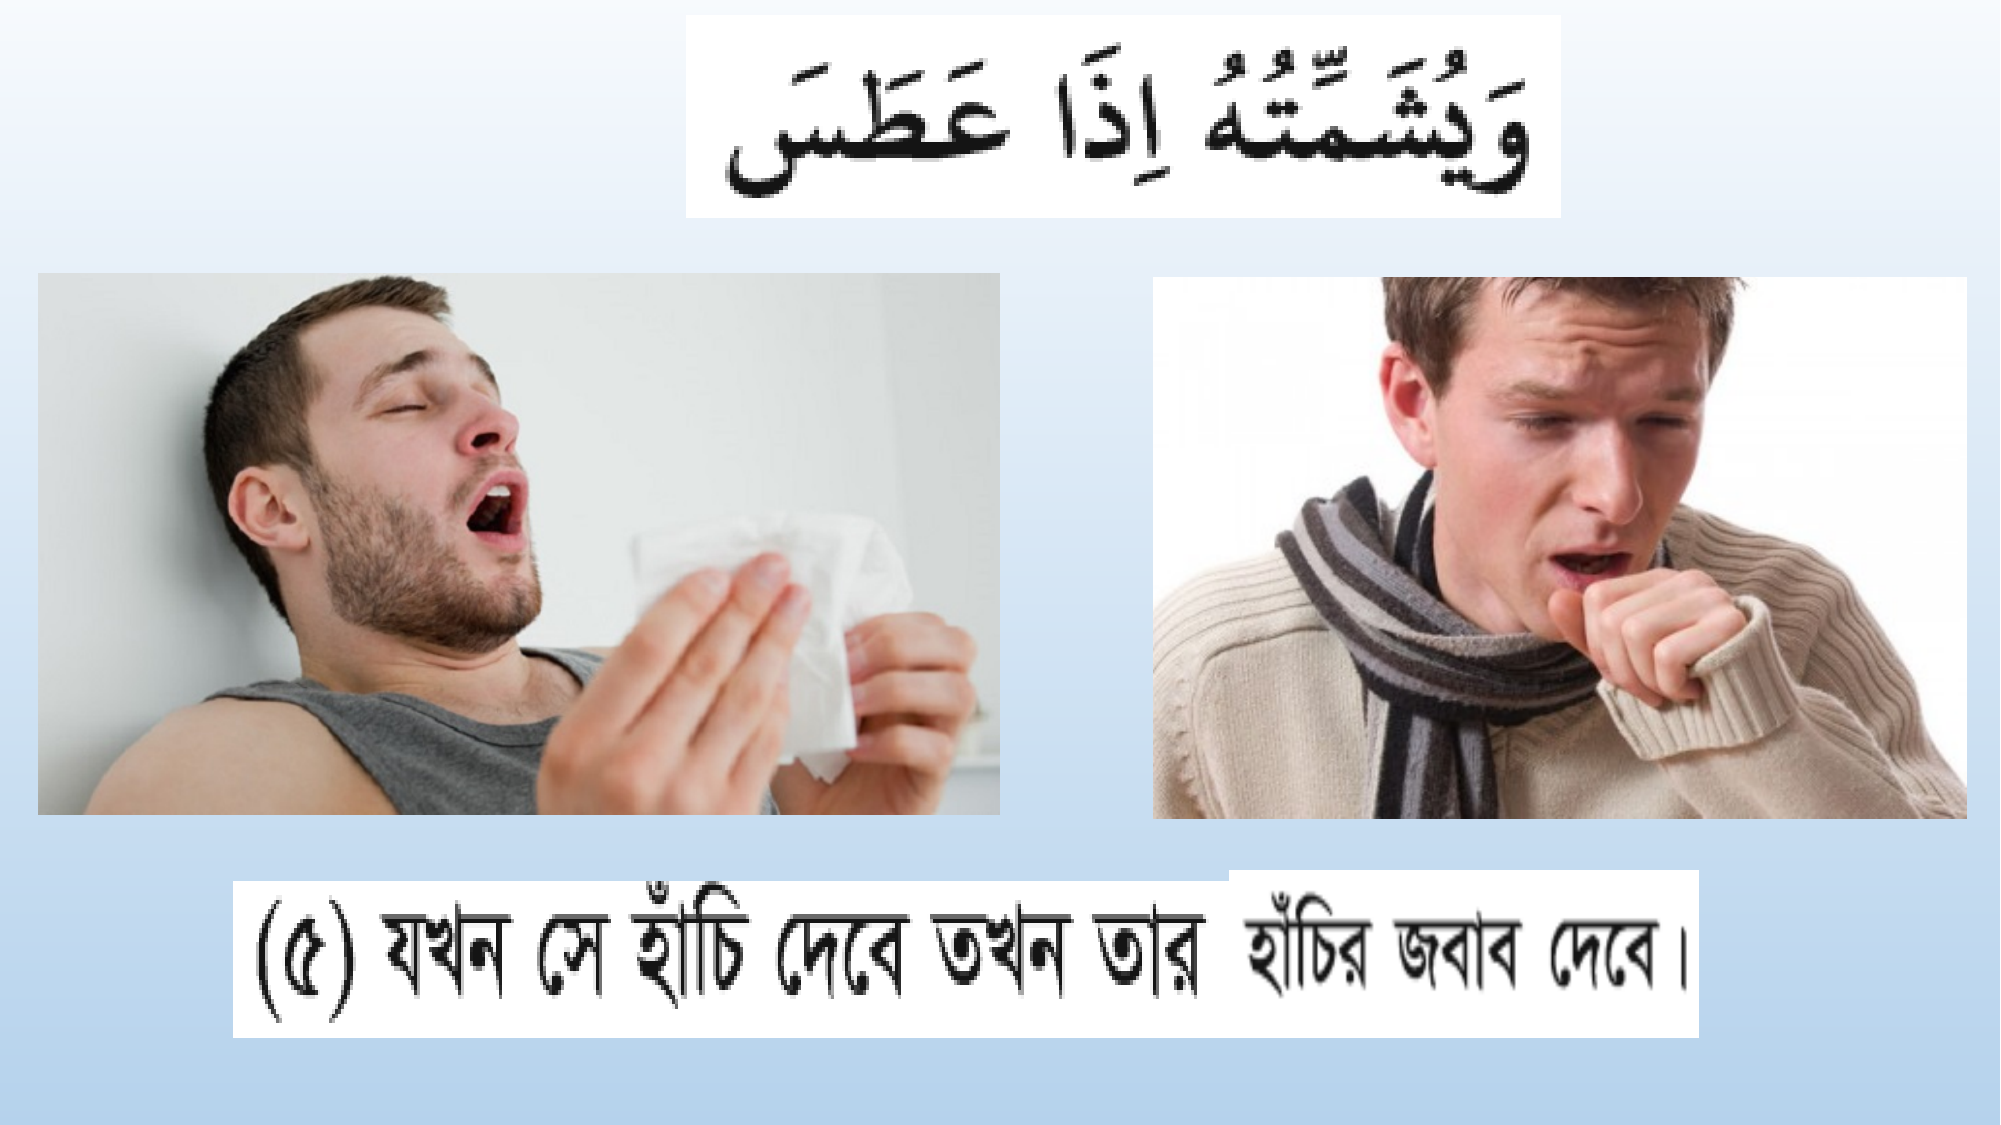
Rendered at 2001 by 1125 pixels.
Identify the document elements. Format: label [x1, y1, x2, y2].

text_box [233, 870, 1699, 1038]
text_box [38, 15, 1967, 819]
